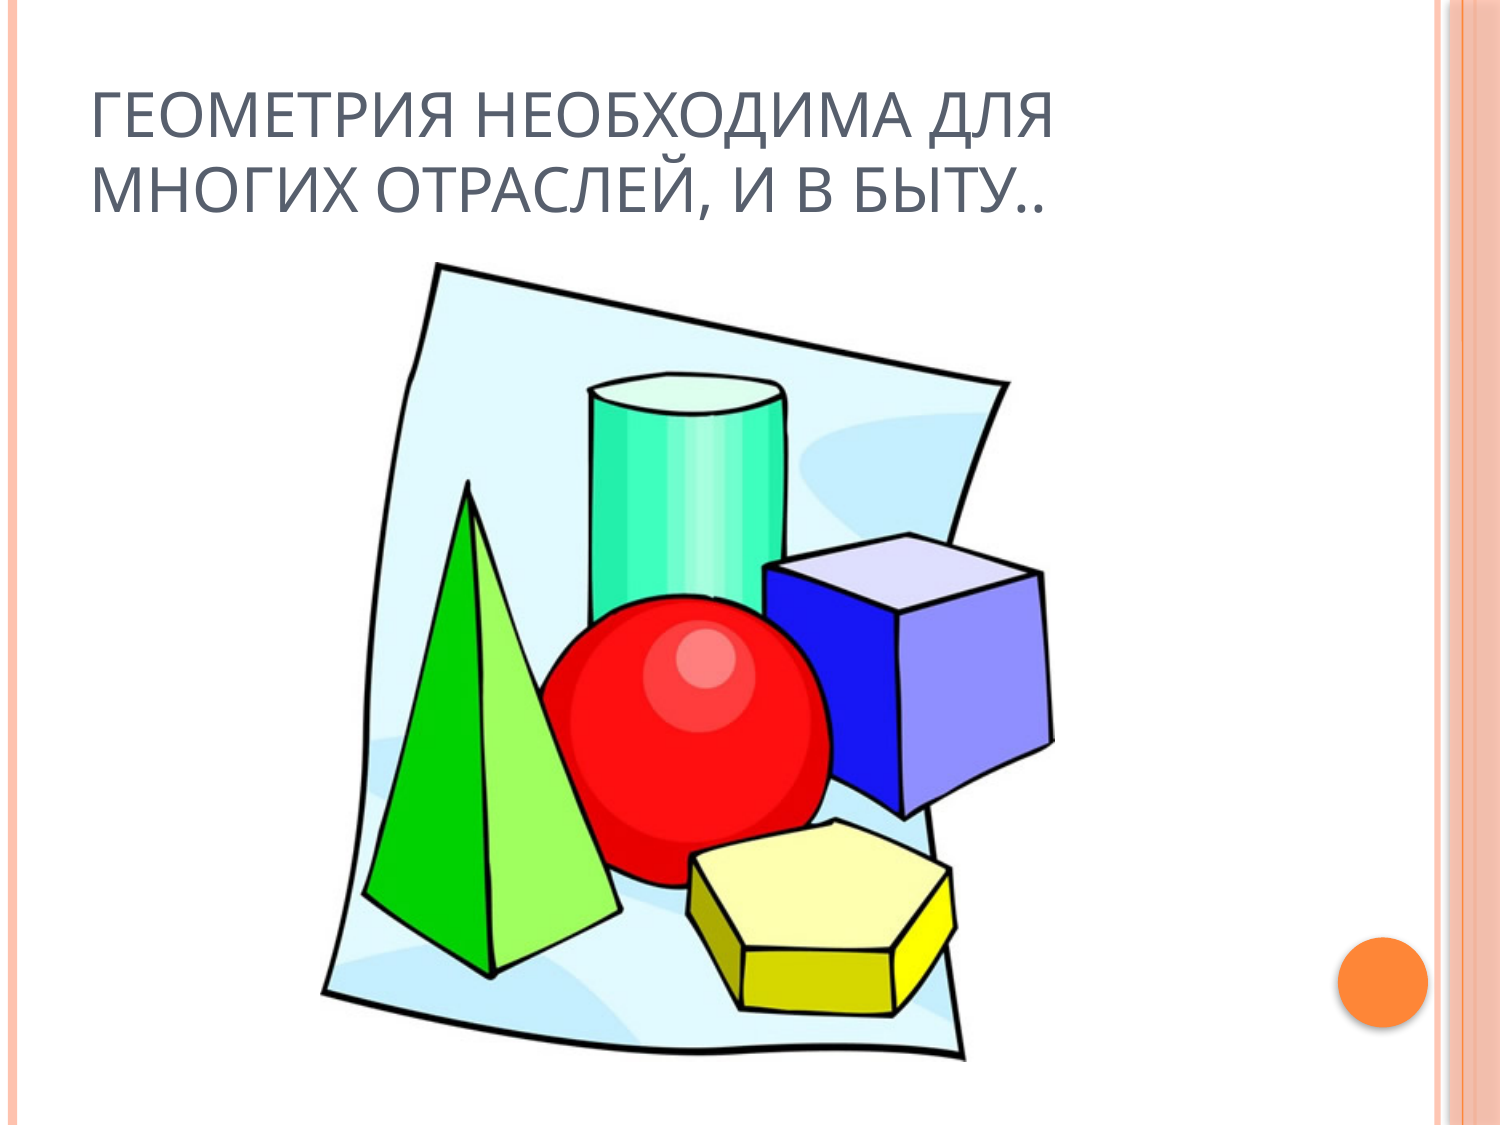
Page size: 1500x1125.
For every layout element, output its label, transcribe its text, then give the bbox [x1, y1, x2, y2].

title Геометрия необходима для многих отраслей, и в быту.. [75, 45, 1300, 233]
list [319, 261, 1055, 1063]
